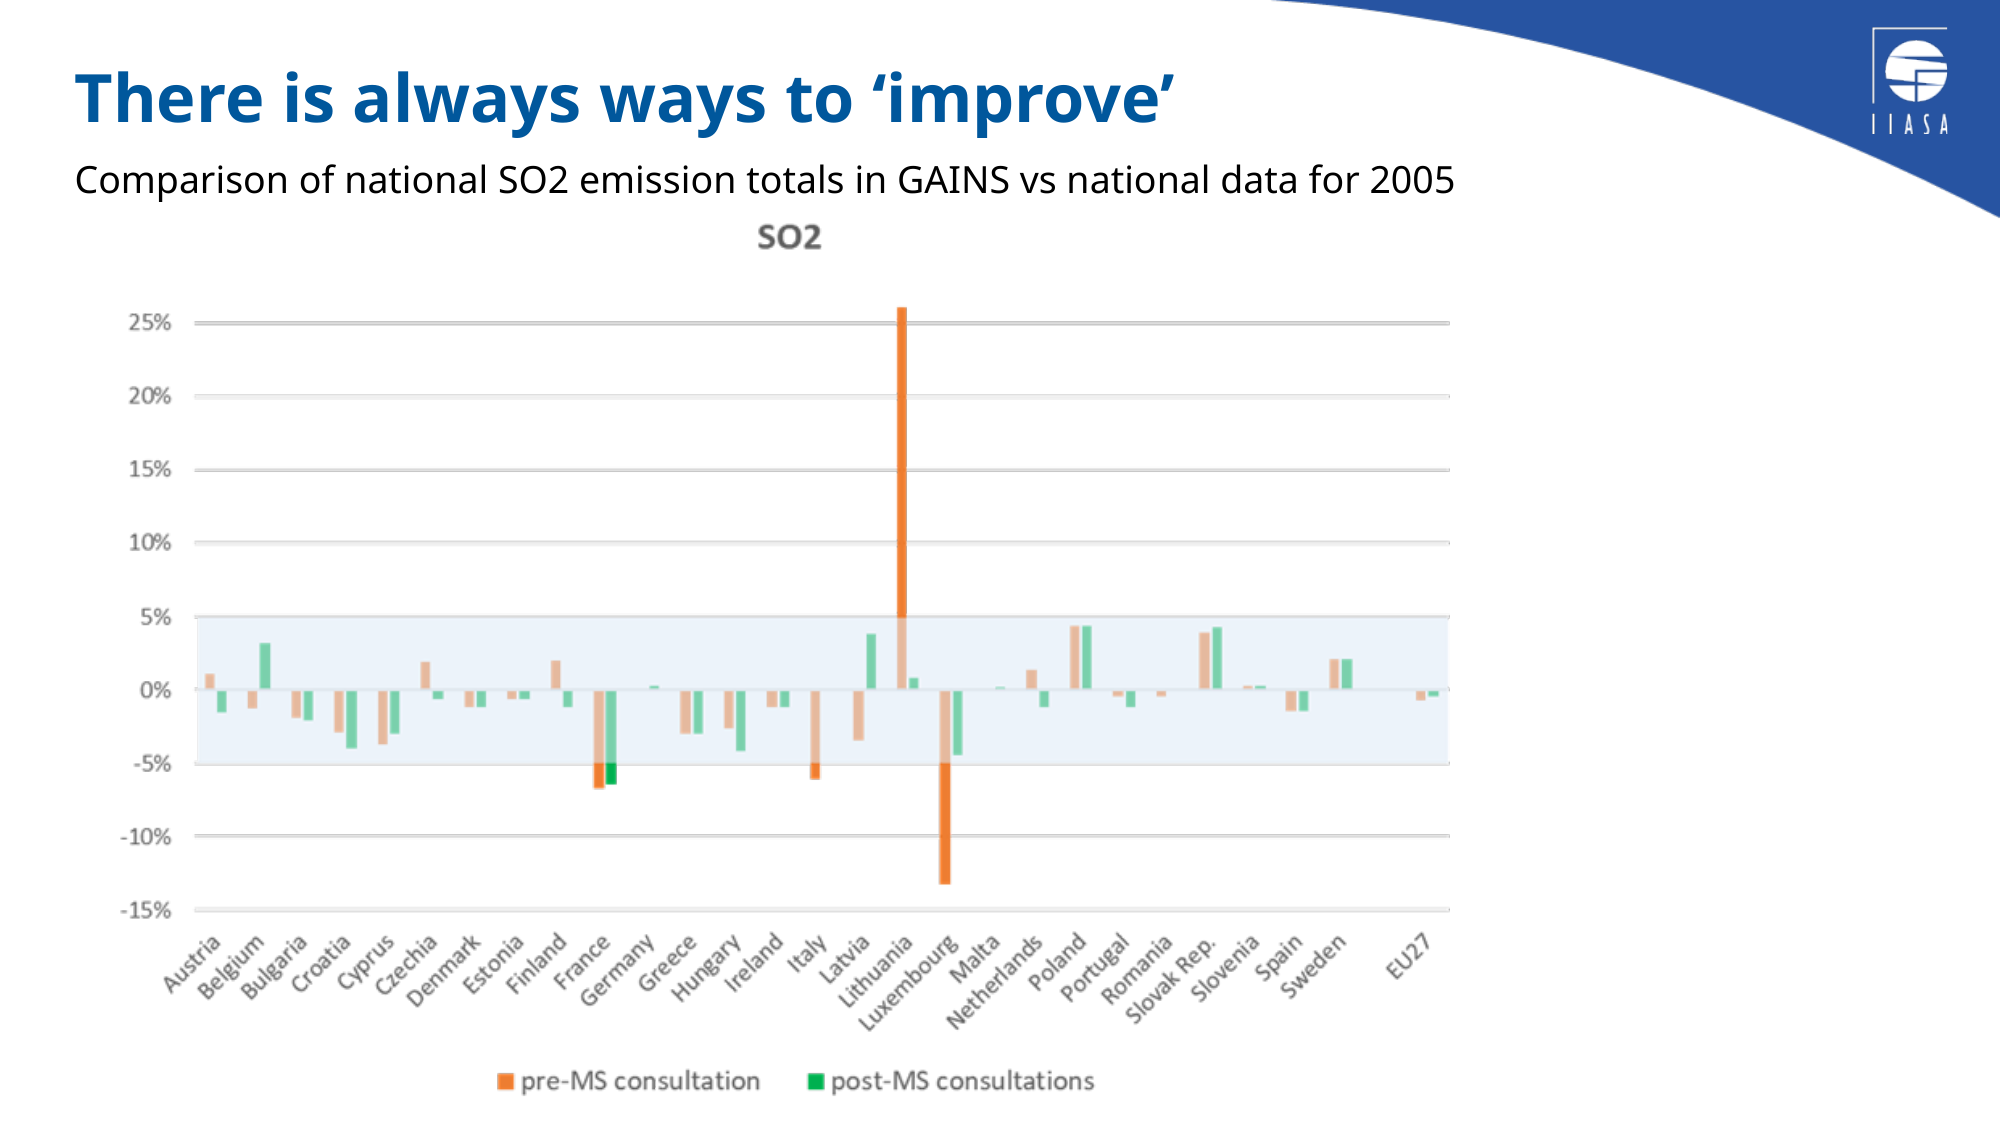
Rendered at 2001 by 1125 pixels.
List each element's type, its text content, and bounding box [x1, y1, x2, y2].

picture [103, 0, 2000, 1125]
list Comparison of national SO2 emission totals in GAINS vs national data for 2005 [59, 144, 1851, 221]
title There is always ways to ‘improve’ [59, 16, 1785, 185]
